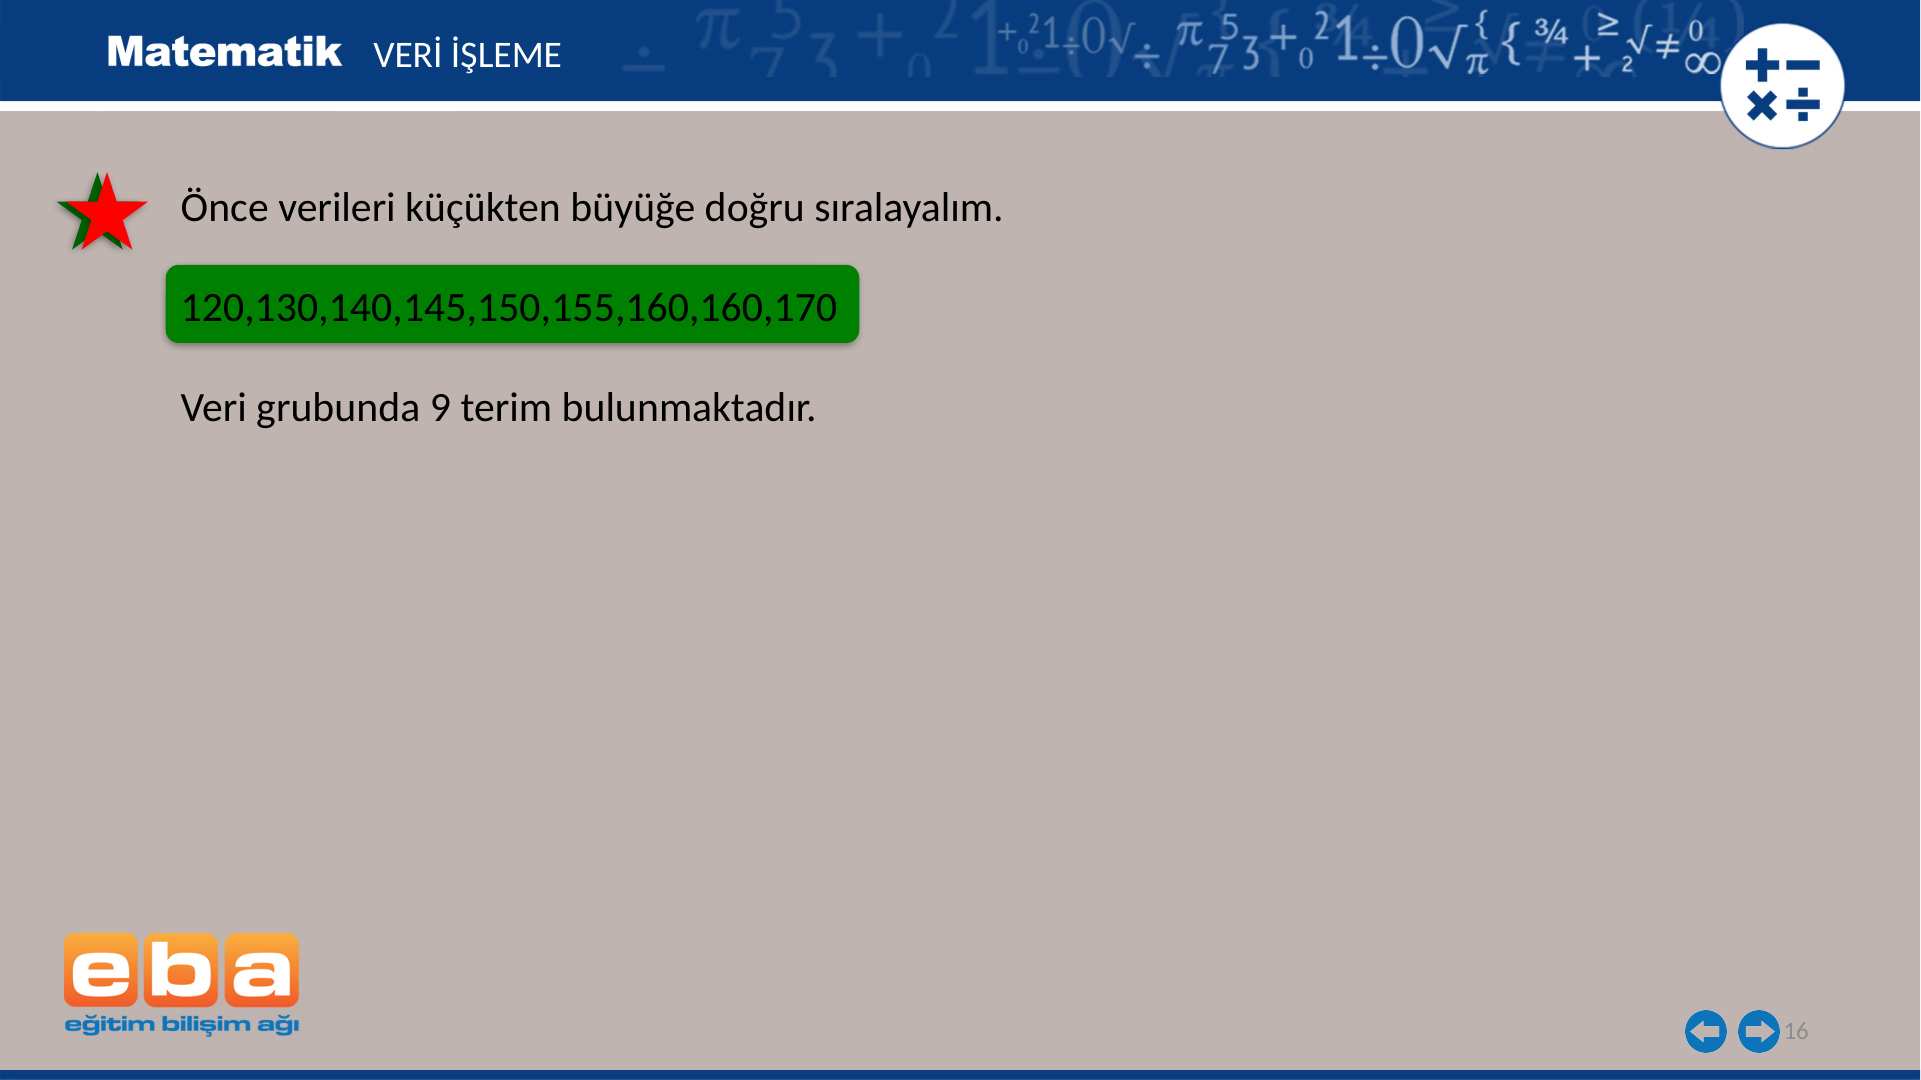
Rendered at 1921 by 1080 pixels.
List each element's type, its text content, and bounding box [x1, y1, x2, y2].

text_box VERİ İŞLEME [358, 22, 1296, 83]
text_box [56, 201, 65, 207]
picture [0, 0, 1921, 1080]
text_box [72, 222, 83, 250]
slide_number 16 [1376, 1000, 1824, 1059]
text_box [88, 172, 100, 199]
text_box Önce verileri küçükten büyüğe doğru sıralayalım. 120,130,140,145,150,155,160,160,170 Veri grubunda 9 terim bulunmaktadır. [165, 172, 1115, 437]
text_box [66, 172, 148, 250]
